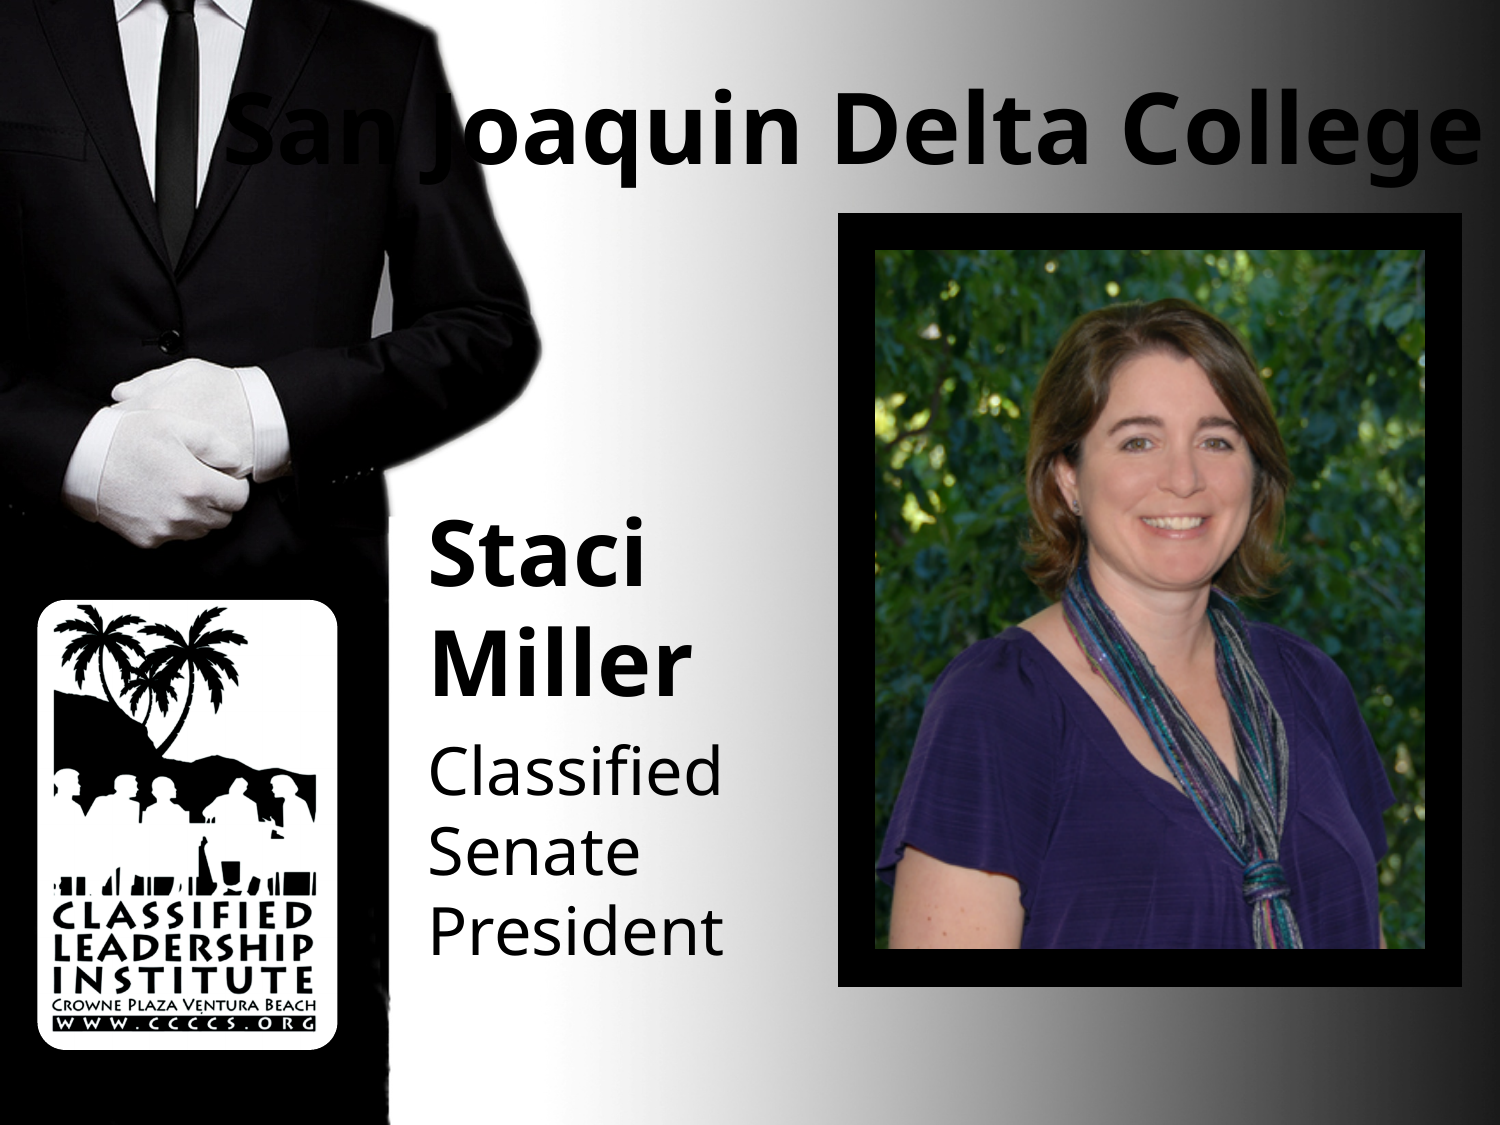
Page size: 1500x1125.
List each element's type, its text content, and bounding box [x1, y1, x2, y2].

list Staci Miller Classified Senate President [412, 487, 825, 1099]
picture [0, 0, 1500, 1125]
picture [874, 249, 1426, 950]
title San Joaquin Delta College [200, 0, 1500, 250]
